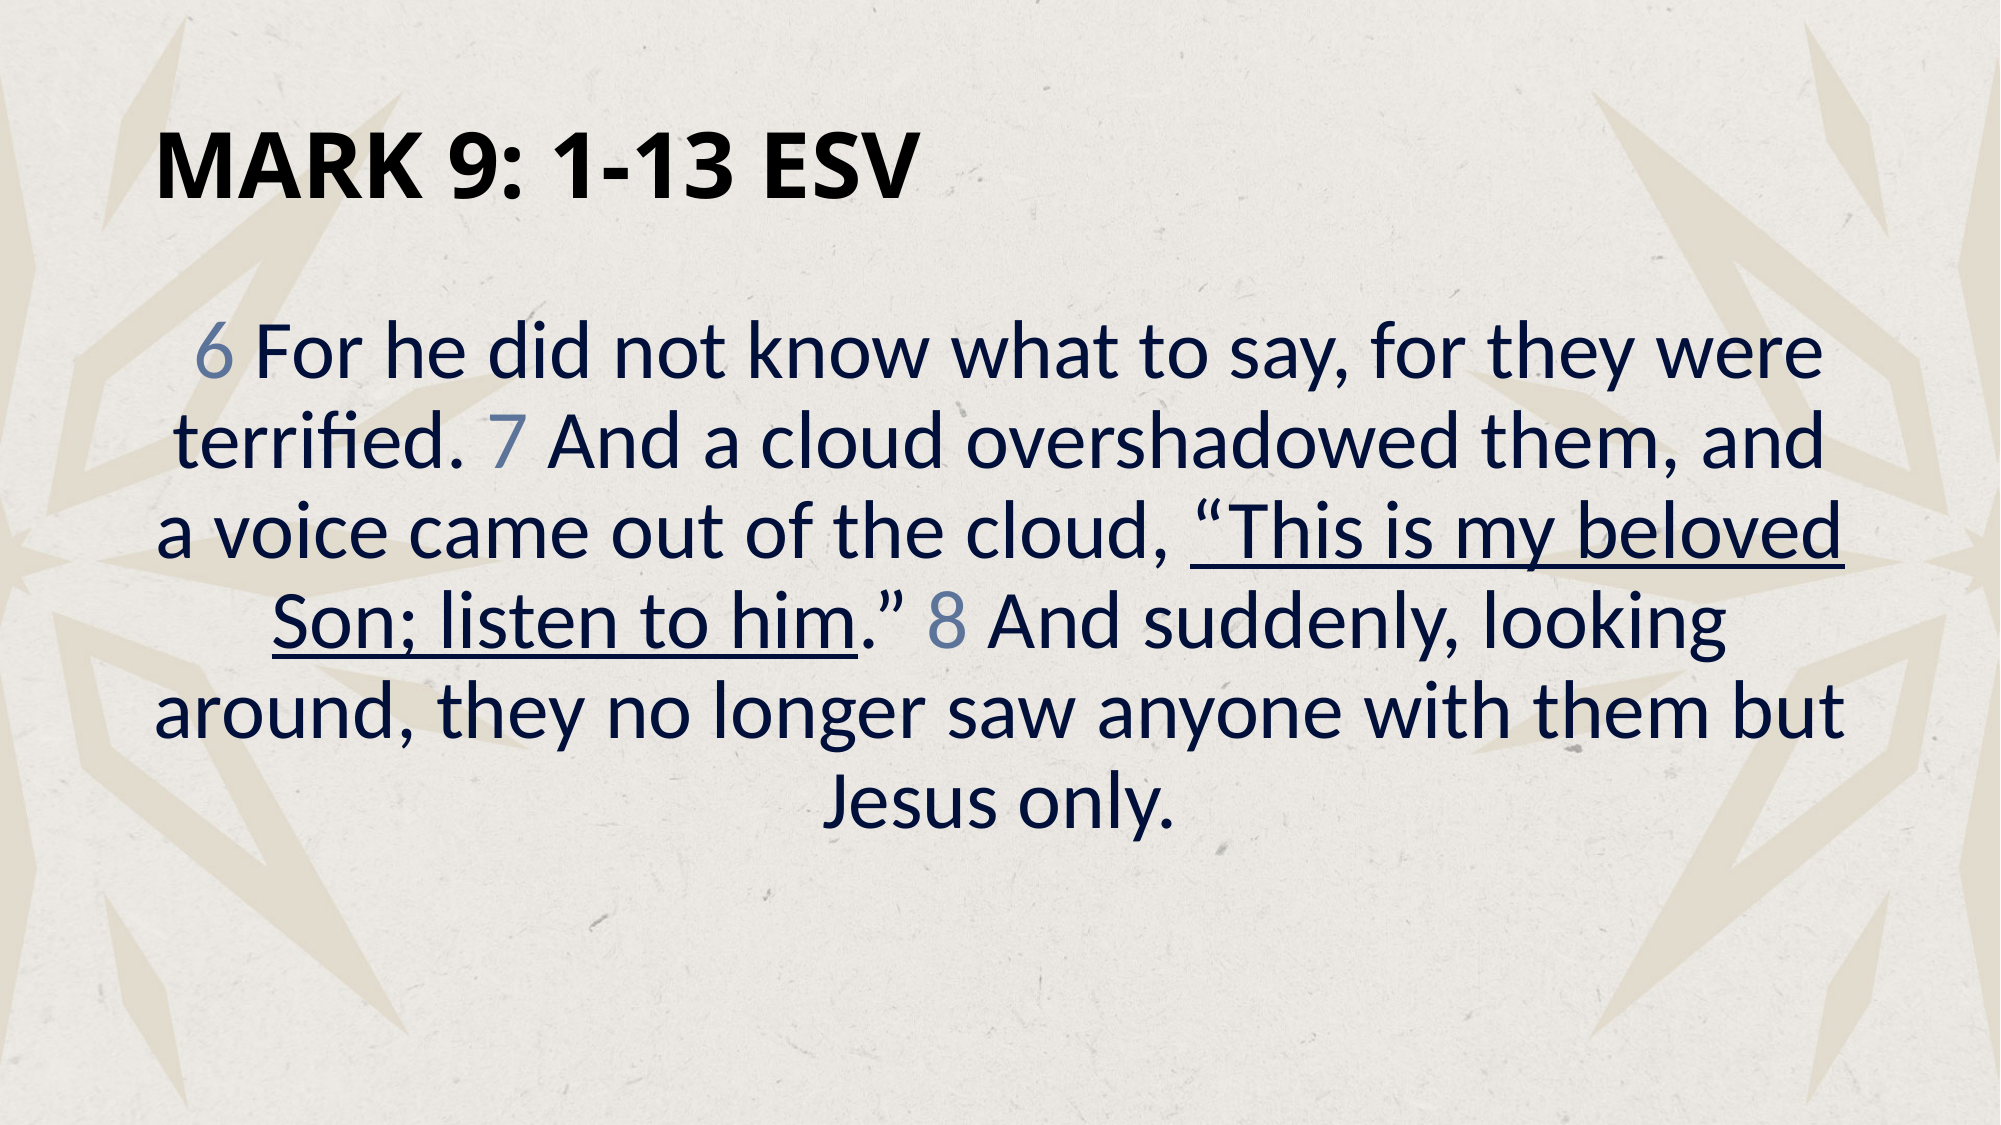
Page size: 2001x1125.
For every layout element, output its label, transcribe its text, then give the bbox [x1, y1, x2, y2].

list 6 For he did not know what to say, for they were terrified. 7 And a cloud overshadowed them, and a voice came out of the cloud, “This is my beloved Son; listen to him.” 8 And suddenly, looking around, they no longer saw anyone with them but Jesus only. [137, 299, 1863, 1014]
picture [0, 0, 2001, 1125]
title MARK 9: 1-13 ESV [137, 59, 1863, 278]
